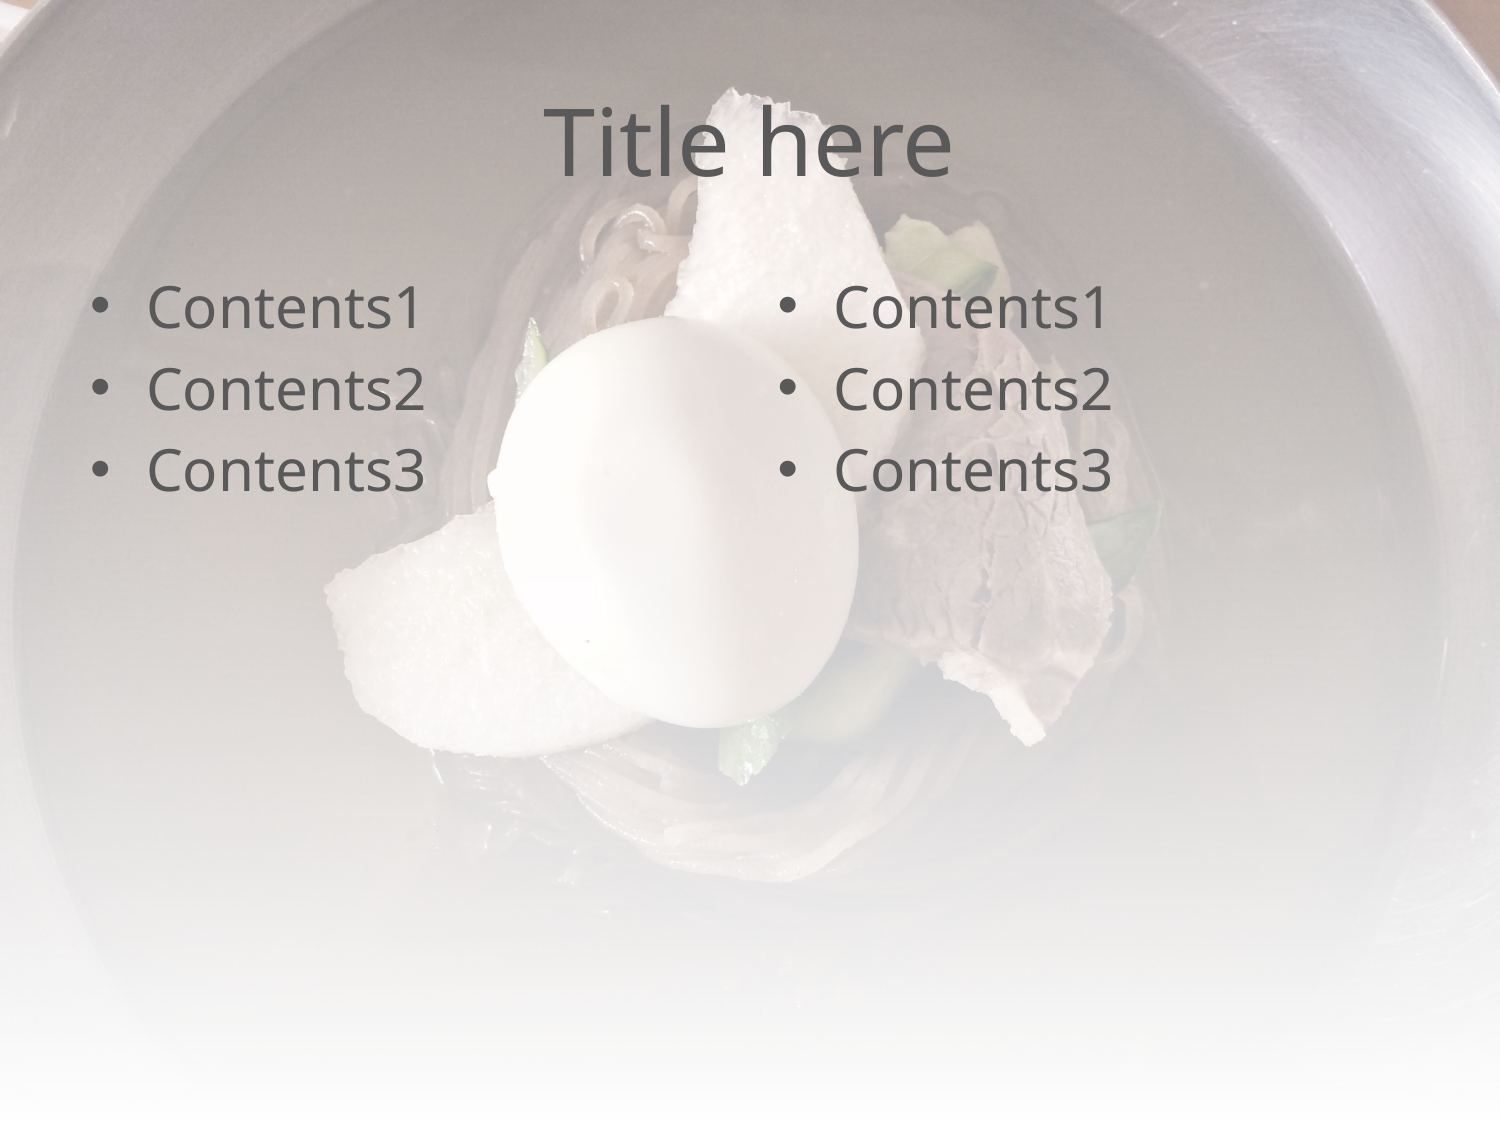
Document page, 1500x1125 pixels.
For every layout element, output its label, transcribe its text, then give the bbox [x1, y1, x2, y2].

title Title here [75, 45, 1425, 233]
list Contents1 Contents2 Contents3 [75, 262, 738, 1005]
text_box [0, 0, 1500, 1125]
list Contents1 Contents2 Contents3 [762, 262, 1425, 1005]
